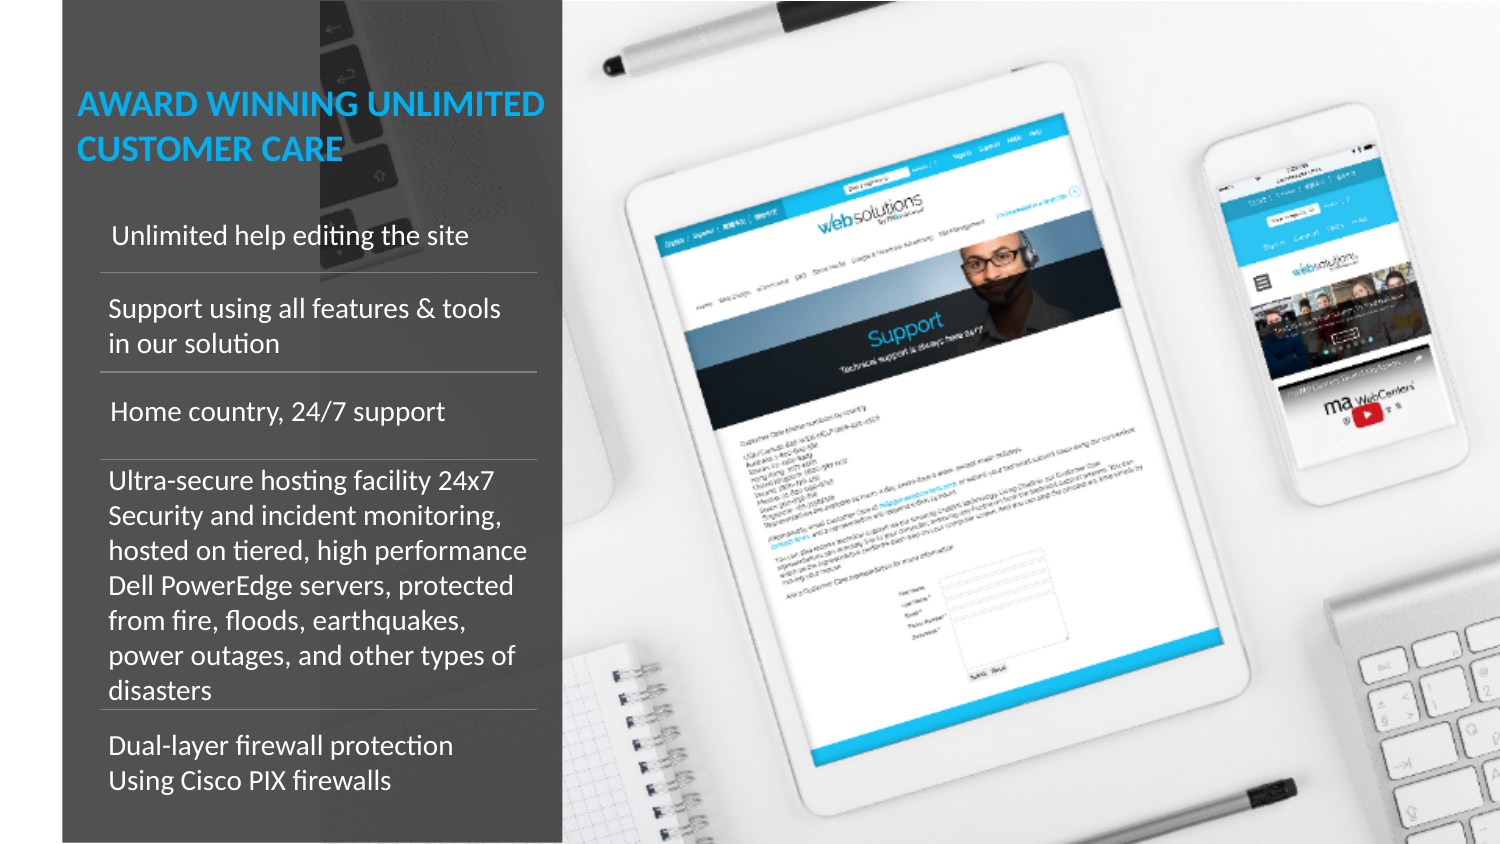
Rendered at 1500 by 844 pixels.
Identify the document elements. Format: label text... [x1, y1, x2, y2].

text_box [60, 0, 318, 844]
text_box Dual-layer firewall protection Using Cisco PIX firewalls [93, 718, 314, 804]
picture [320, 0, 1500, 844]
text_box AWARD WINNING UNLIMITED CUSTOMER CARE [62, 71, 314, 177]
text_box Support using all features & tools in our solution [93, 282, 314, 368]
text_box Unlimited help editing the site [96, 209, 314, 259]
text_box Home country, 24/7 support [95, 384, 314, 435]
text_box Ultra-secure hosting facility 24x7 Security and incident monitoring, hosted on tiered, high performance Dell PowerEdge servers, protected from fire, floods, earthquakes, power outages, and other types of disasters [93, 453, 314, 714]
